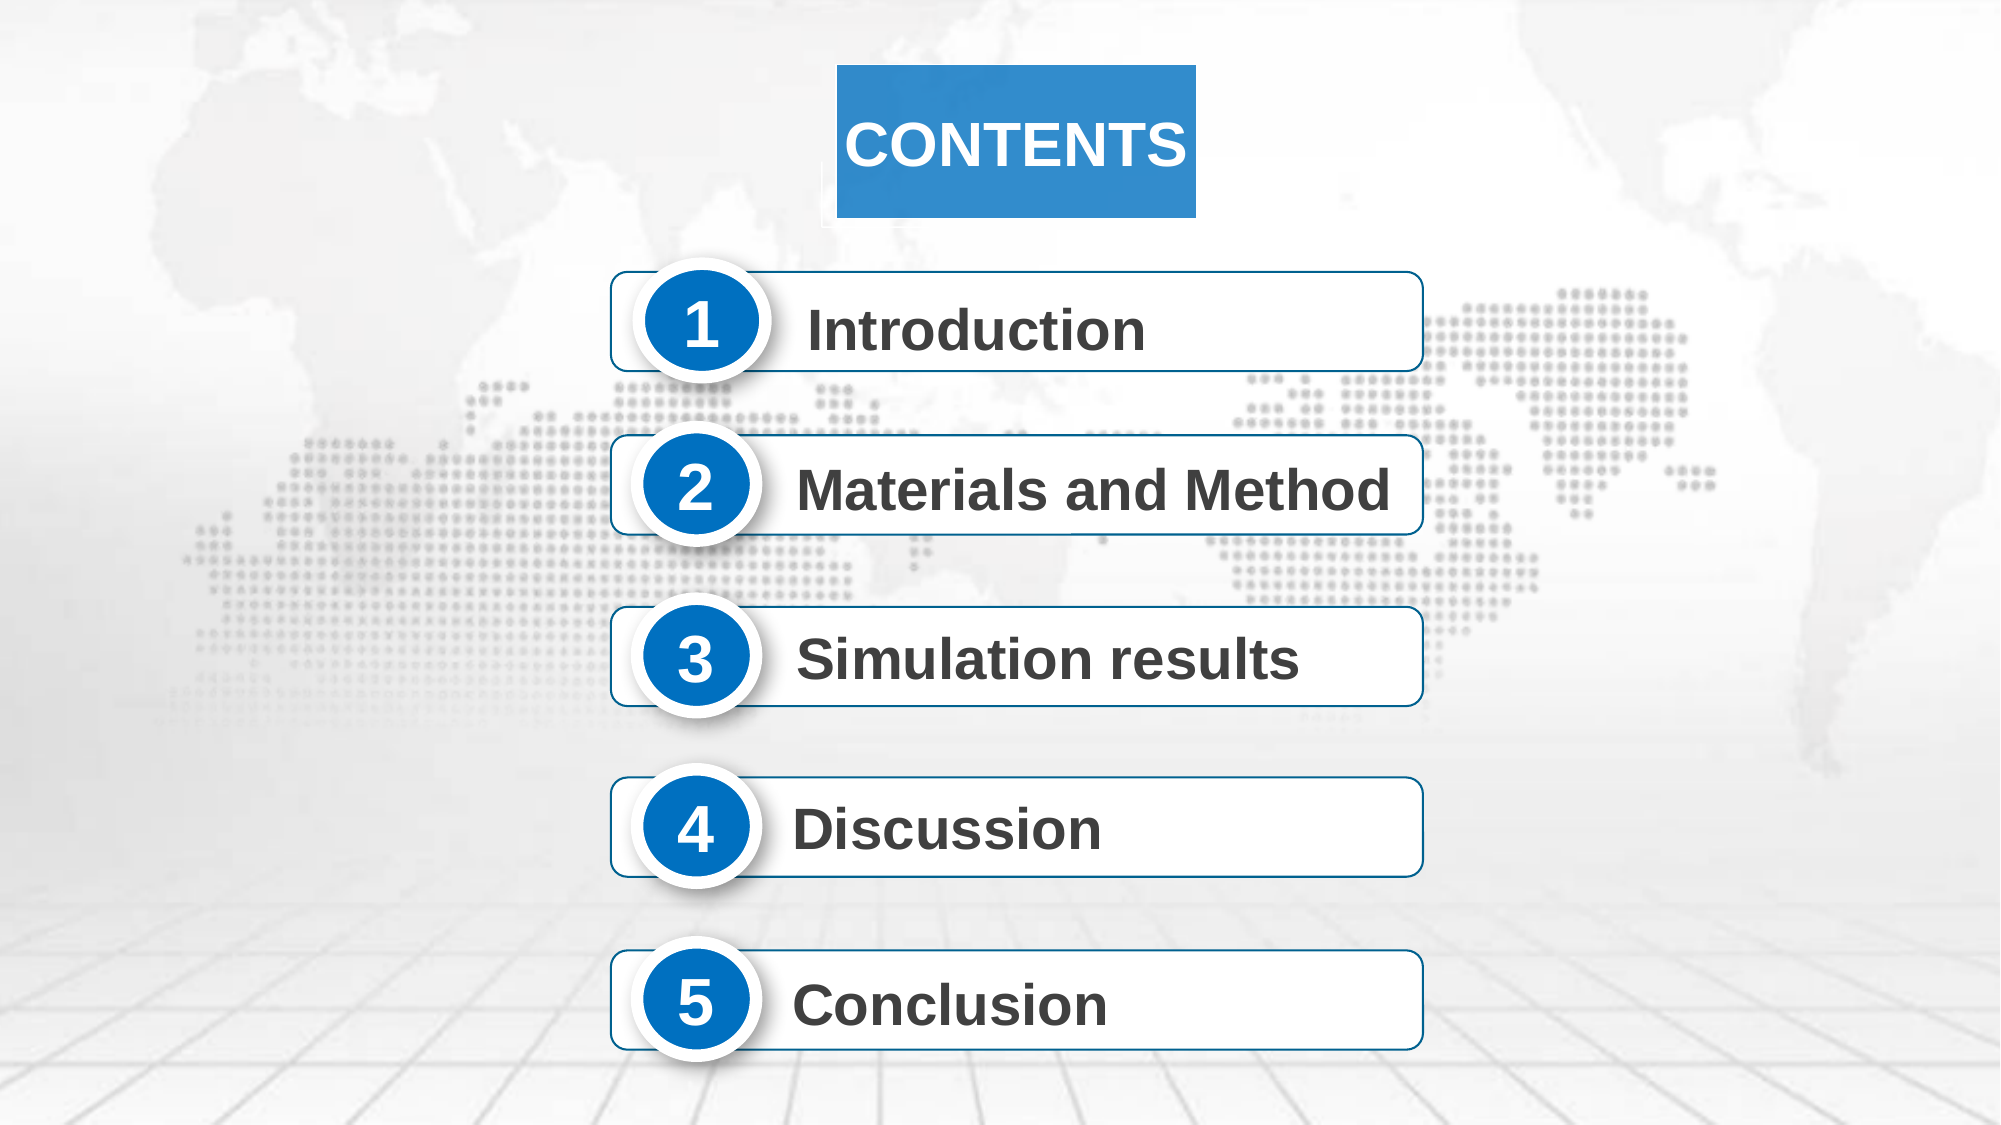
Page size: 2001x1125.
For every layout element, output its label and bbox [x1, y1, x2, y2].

text_box [610, 598, 1423, 713]
text_box [821, 64, 1213, 228]
text_box [610, 263, 1460, 378]
text_box [610, 942, 1423, 1056]
text_box [610, 427, 1423, 541]
picture [0, 0, 2001, 1125]
text_box [610, 769, 1423, 883]
